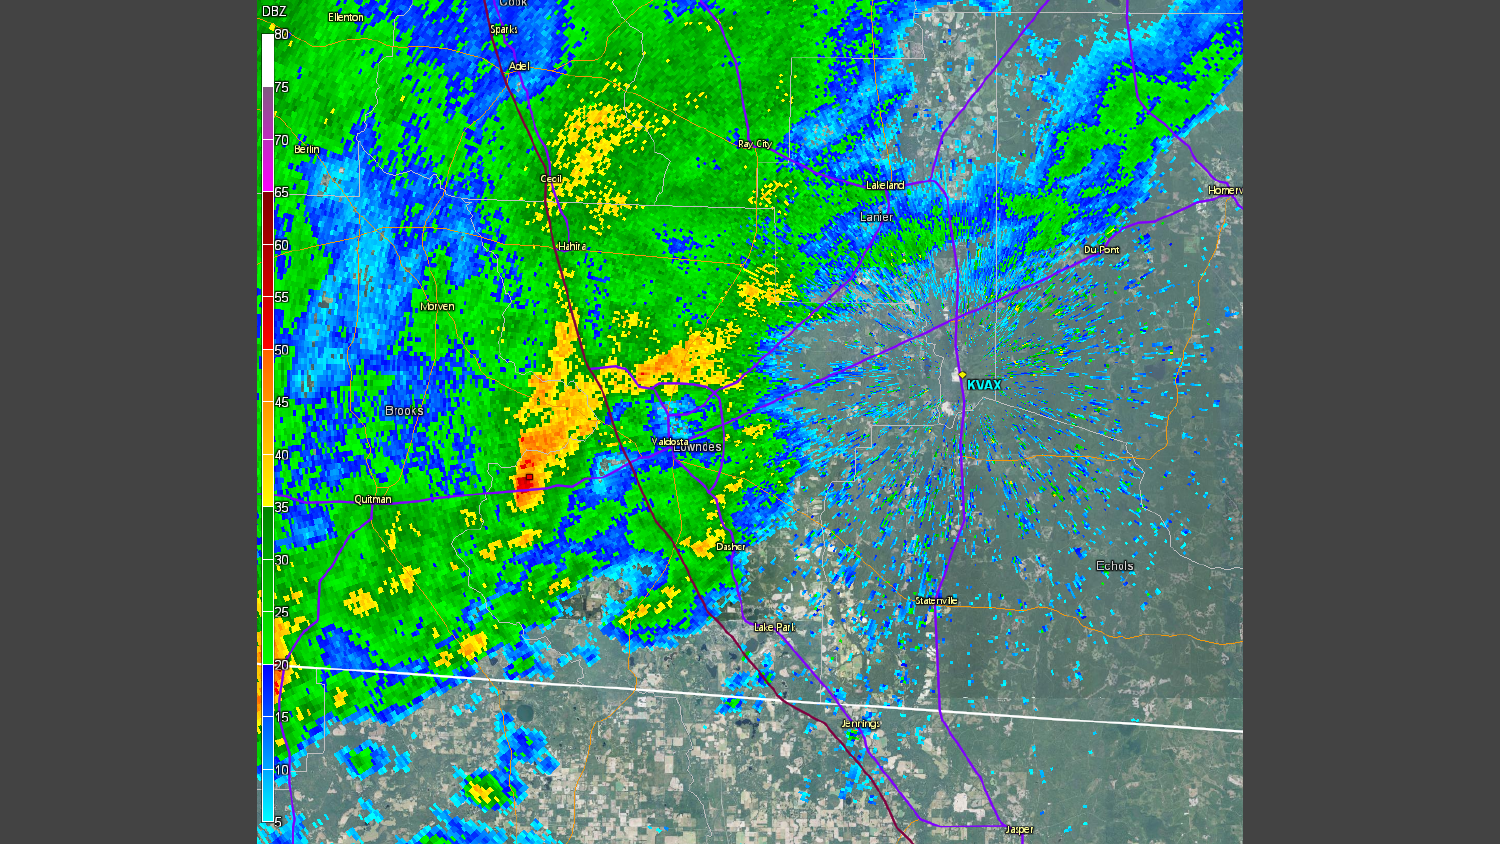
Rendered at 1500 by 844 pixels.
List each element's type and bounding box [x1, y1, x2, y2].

picture [257, 0, 1243, 844]
